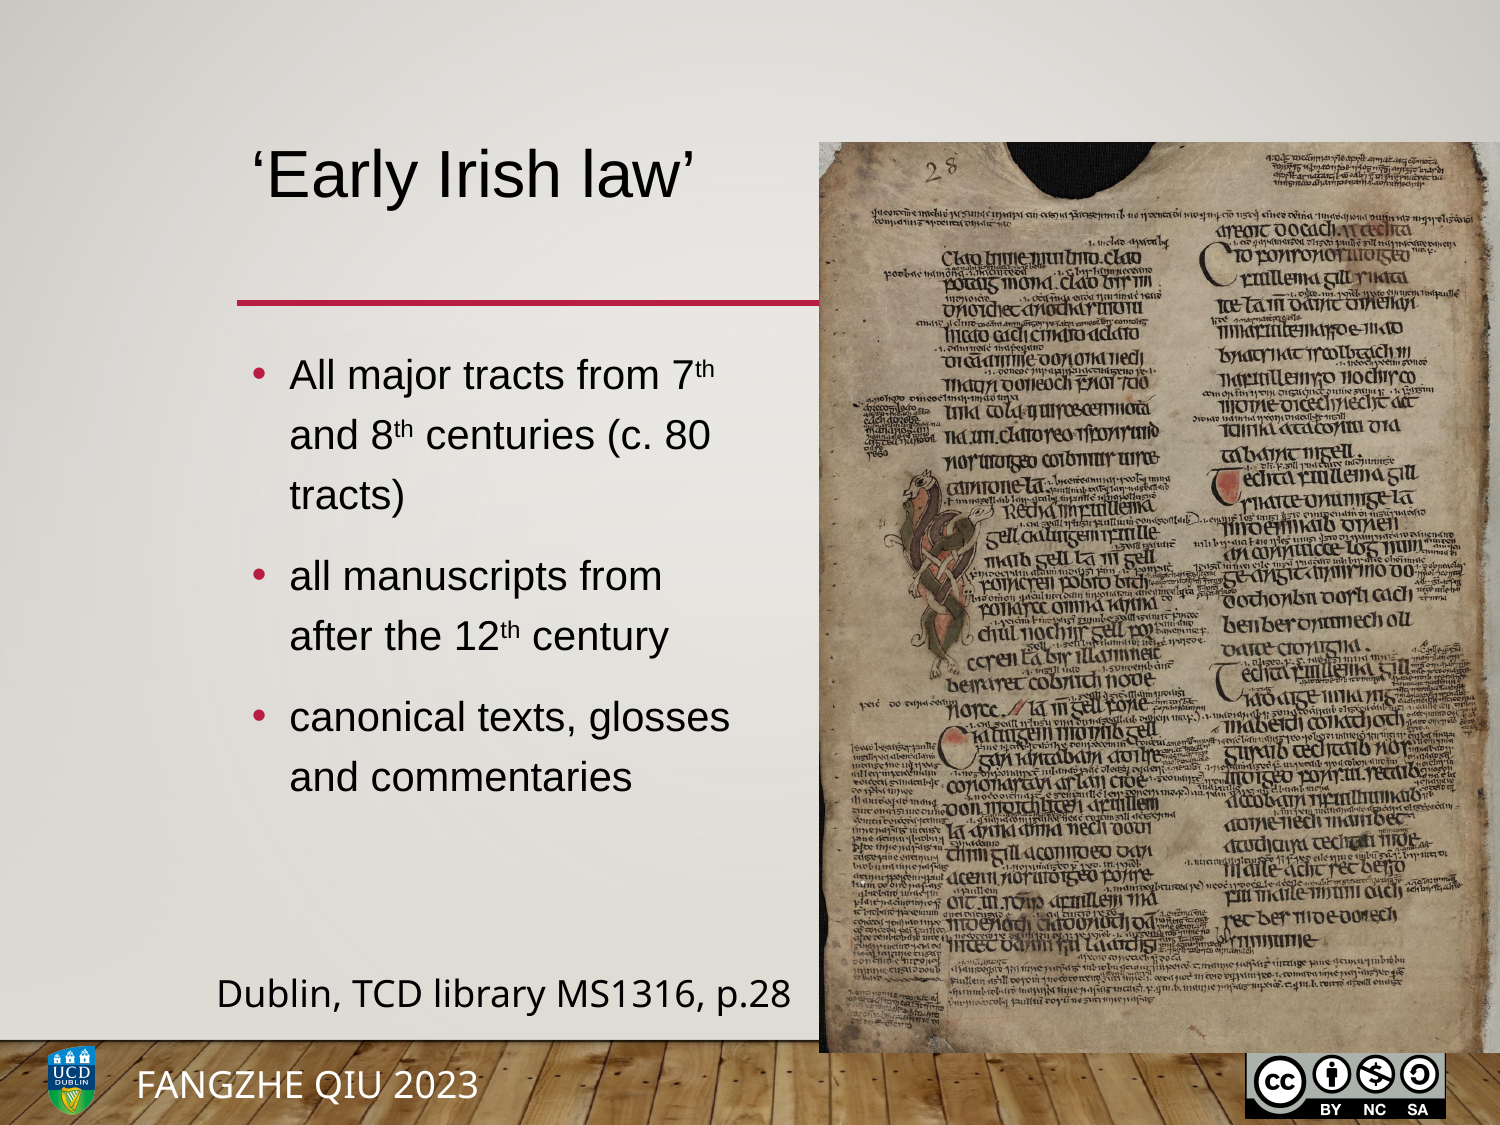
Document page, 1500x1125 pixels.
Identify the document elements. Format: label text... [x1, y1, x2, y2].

list All major tracts from 7th and 8th centuries (c. 80 tracts) all manuscripts from after the 12th century canonical texts, glosses and commentaries [236, 330, 750, 895]
text_box Dublin, TCD library MS1316, p.28 [201, 962, 808, 1023]
title ‘Early Irish law’ [236, 132, 883, 306]
picture [0, 0, 1500, 1125]
